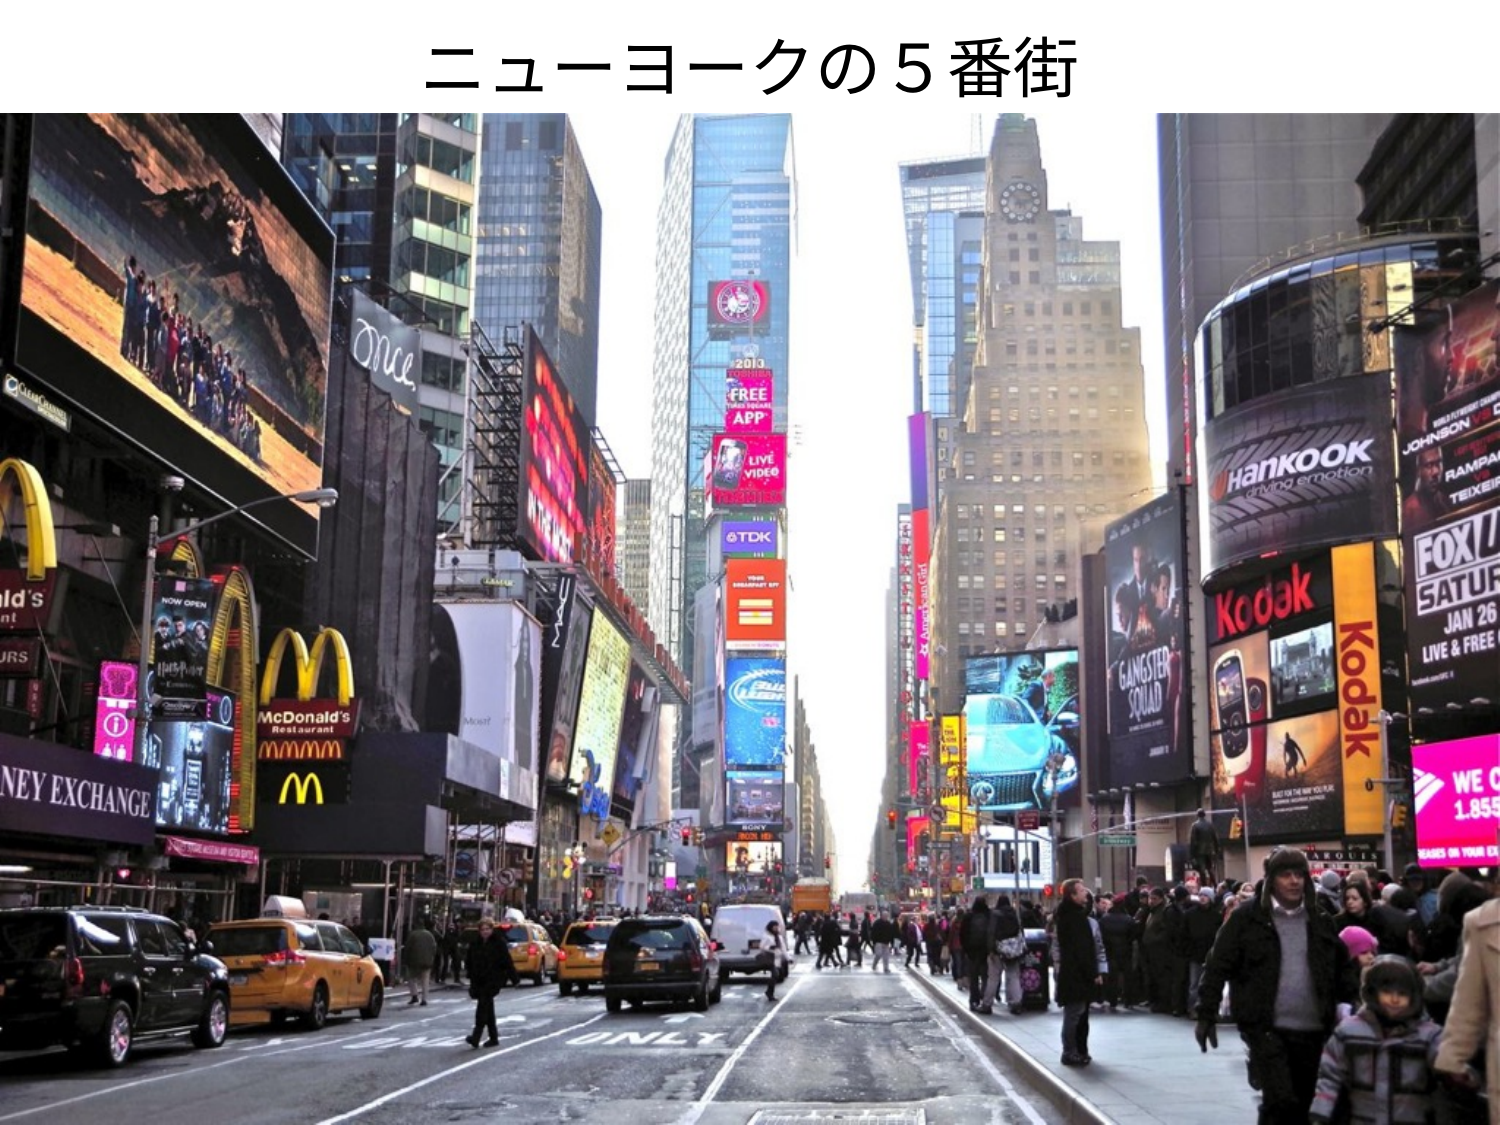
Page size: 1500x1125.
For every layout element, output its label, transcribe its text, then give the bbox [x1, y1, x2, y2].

picture [0, 113, 1500, 1125]
title ニューヨークの５番街 [75, 19, 1425, 111]
